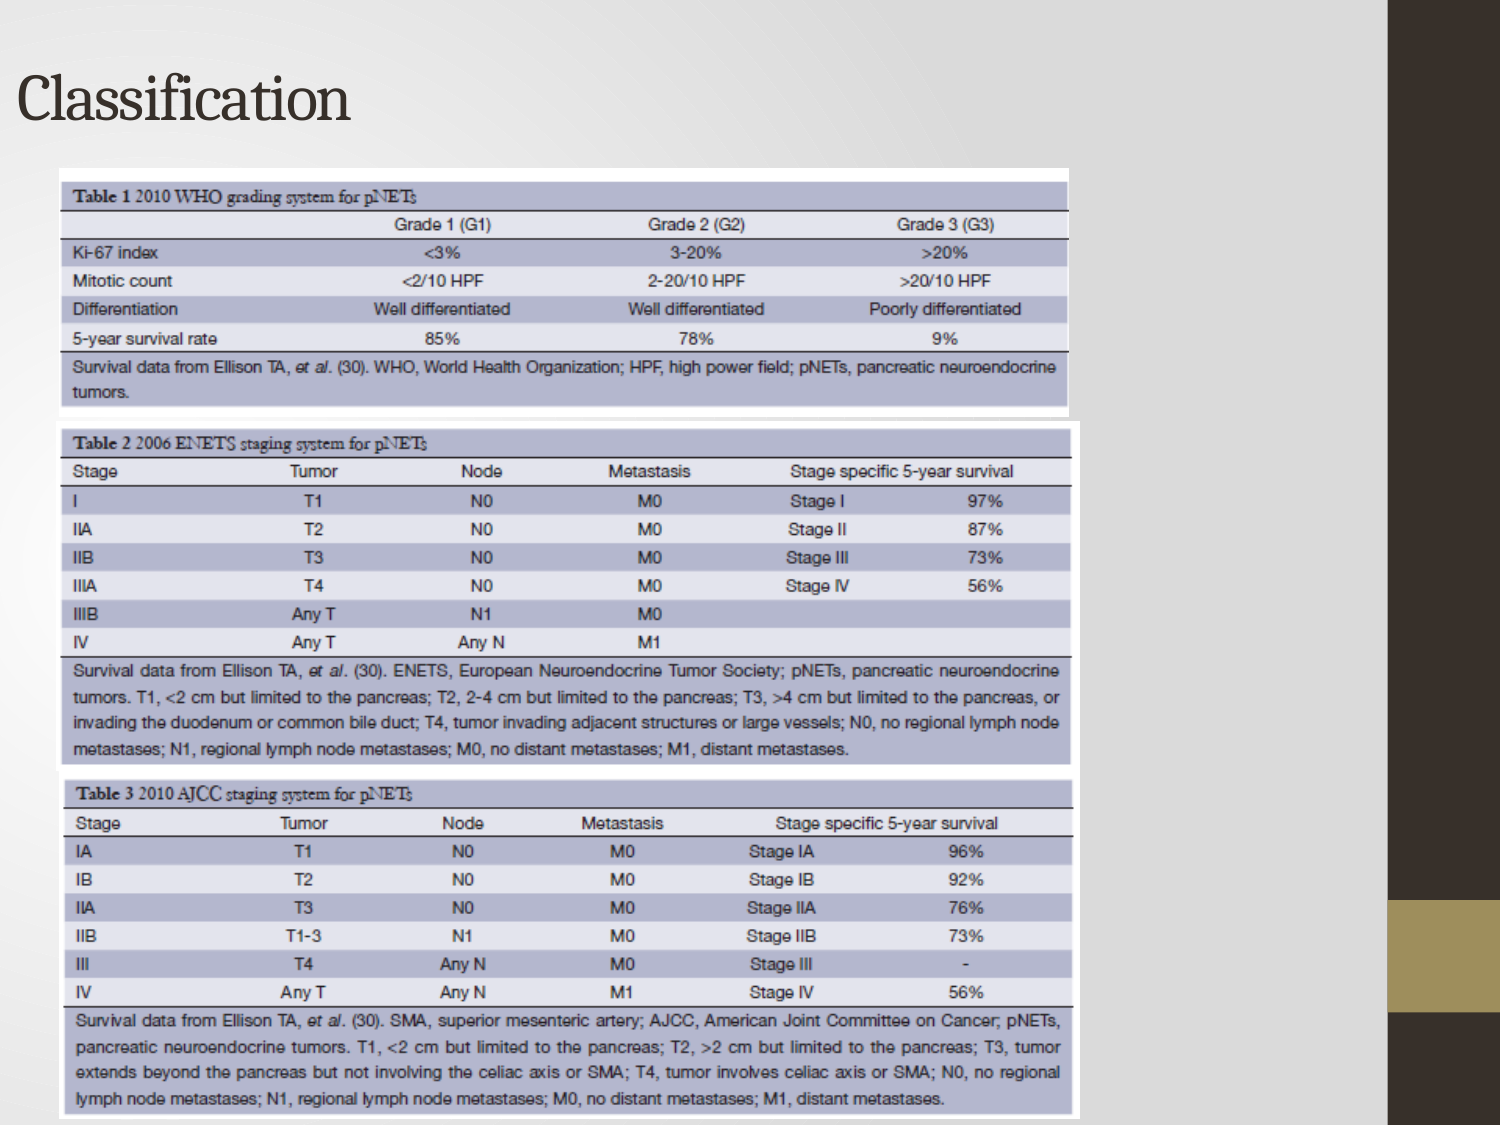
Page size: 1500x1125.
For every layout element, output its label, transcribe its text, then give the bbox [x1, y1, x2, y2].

title Classification [2, 0, 1253, 188]
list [58, 167, 1069, 416]
picture [55, 421, 1081, 1120]
